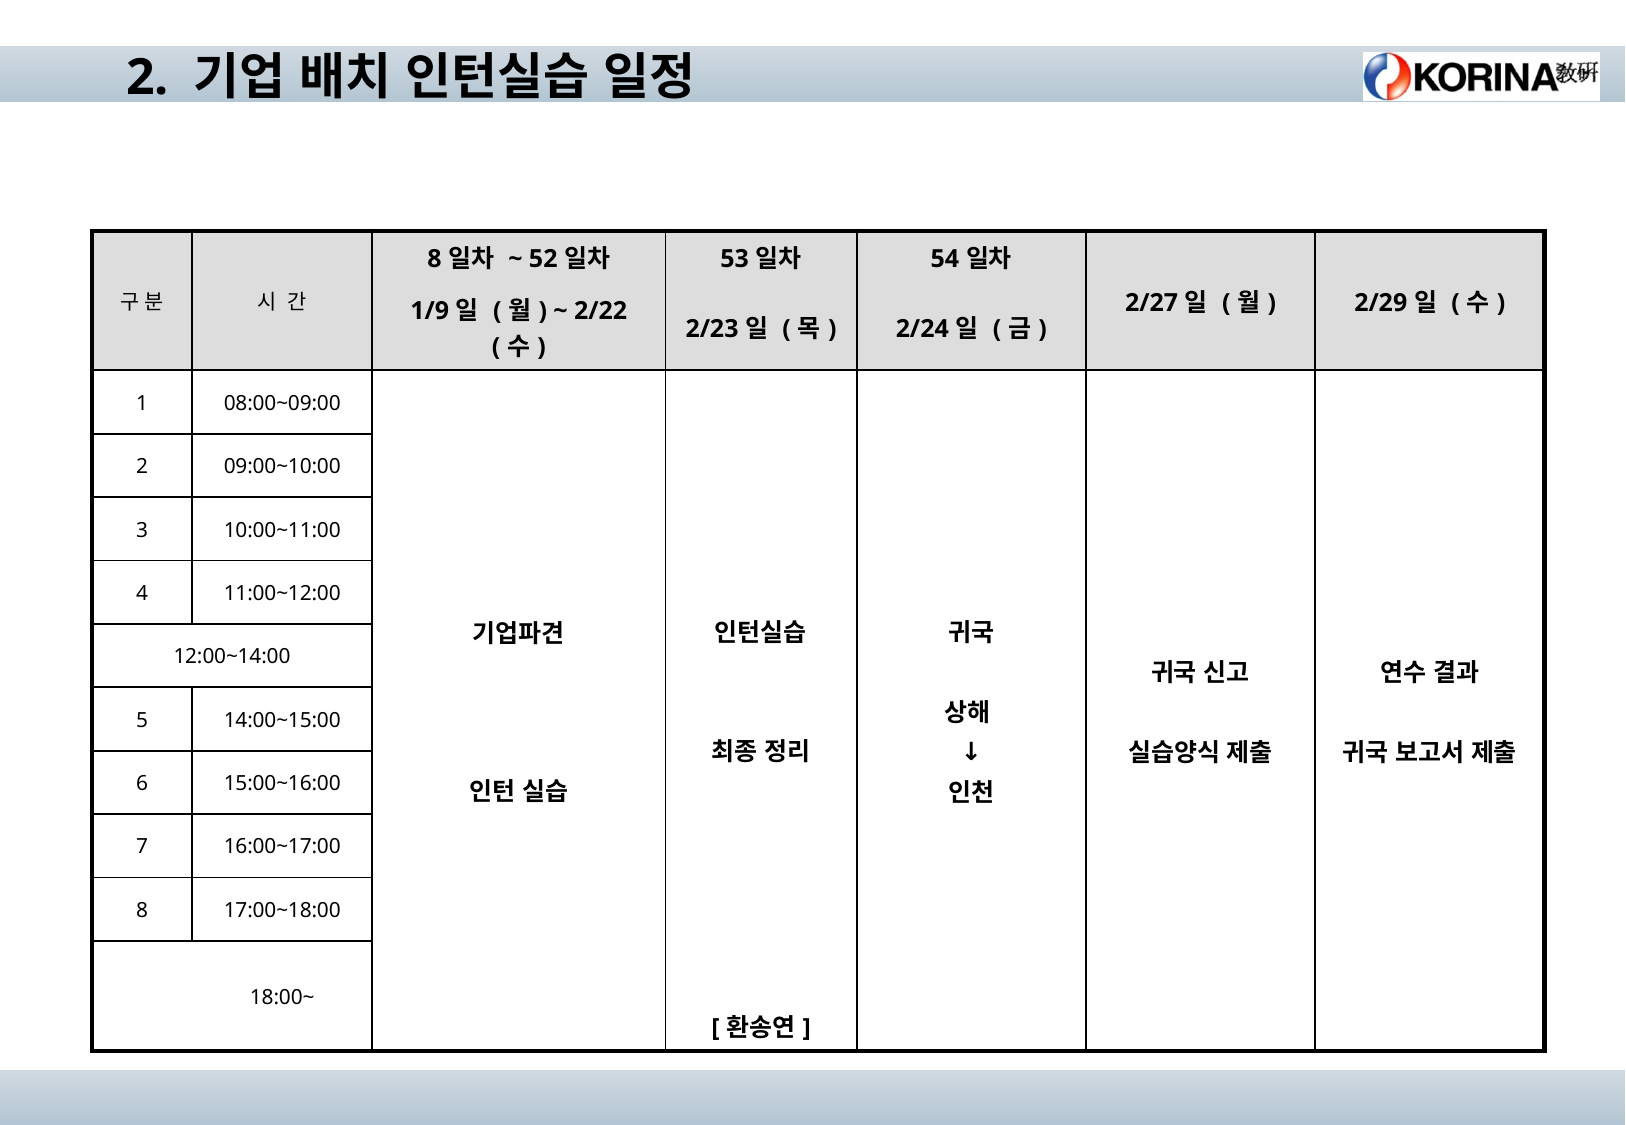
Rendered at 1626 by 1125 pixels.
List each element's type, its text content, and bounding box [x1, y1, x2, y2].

table_cell 기업파견 인턴 실습 [373, 371, 665, 1049]
table_cell 15:00~16:00 [193, 752, 371, 813]
table_cell 8 [94, 878, 191, 940]
table_cell 7 [94, 815, 191, 877]
table_header 2/29일 (수) [1316, 233, 1542, 369]
table_header 54일차 [858, 233, 1085, 282]
text_box 2. 기업 배치 인턴실습 일정 [111, 36, 711, 112]
table_header 8일차 ~ 52일차 [373, 233, 665, 282]
table_cell 연수 결과 귀국 보고서 제출 [1316, 371, 1542, 1049]
picture [1363, 52, 1600, 101]
table_cell 18:00~ [192, 942, 371, 1049]
table_cell 16:00~17:00 [193, 815, 371, 877]
table_cell 4 [94, 561, 191, 623]
table_header 2/27일 (월) [1087, 233, 1314, 369]
table_cell 17:00~18:00 [193, 878, 371, 940]
table_cell [94, 942, 192, 1049]
table_cell 1 [94, 371, 191, 433]
table_header 53일차 [666, 233, 856, 282]
table_cell 6 [94, 752, 191, 813]
table_header 시 간 [193, 233, 371, 369]
table_cell 5 [94, 688, 191, 750]
table_cell 11:00~12:00 [193, 561, 371, 623]
table_cell 2/23일 (목) [666, 282, 856, 369]
table_cell 09:00~10:00 [193, 435, 371, 496]
table_cell 2 [94, 435, 191, 496]
table_cell 귀국 상해 ↓ 인천 [858, 371, 1085, 1049]
table_cell 2/24일 (금) [858, 282, 1085, 369]
table_cell 귀국 신고 실습양식 제출 [1087, 371, 1314, 1049]
table_cell 1/9일 (월) ~ 2/22 (수) [373, 282, 665, 369]
table_cell 10:00~11:00 [193, 498, 371, 560]
table_header 구 분 [94, 233, 191, 369]
table_cell 3 [94, 498, 191, 560]
table_cell 인턴실습 최종 정리 [환송연] [666, 371, 856, 1049]
table_cell 12:00~14:00 [94, 625, 371, 686]
table_cell 14:00~15:00 [193, 688, 371, 750]
table_cell 08:00~09:00 [193, 371, 371, 433]
